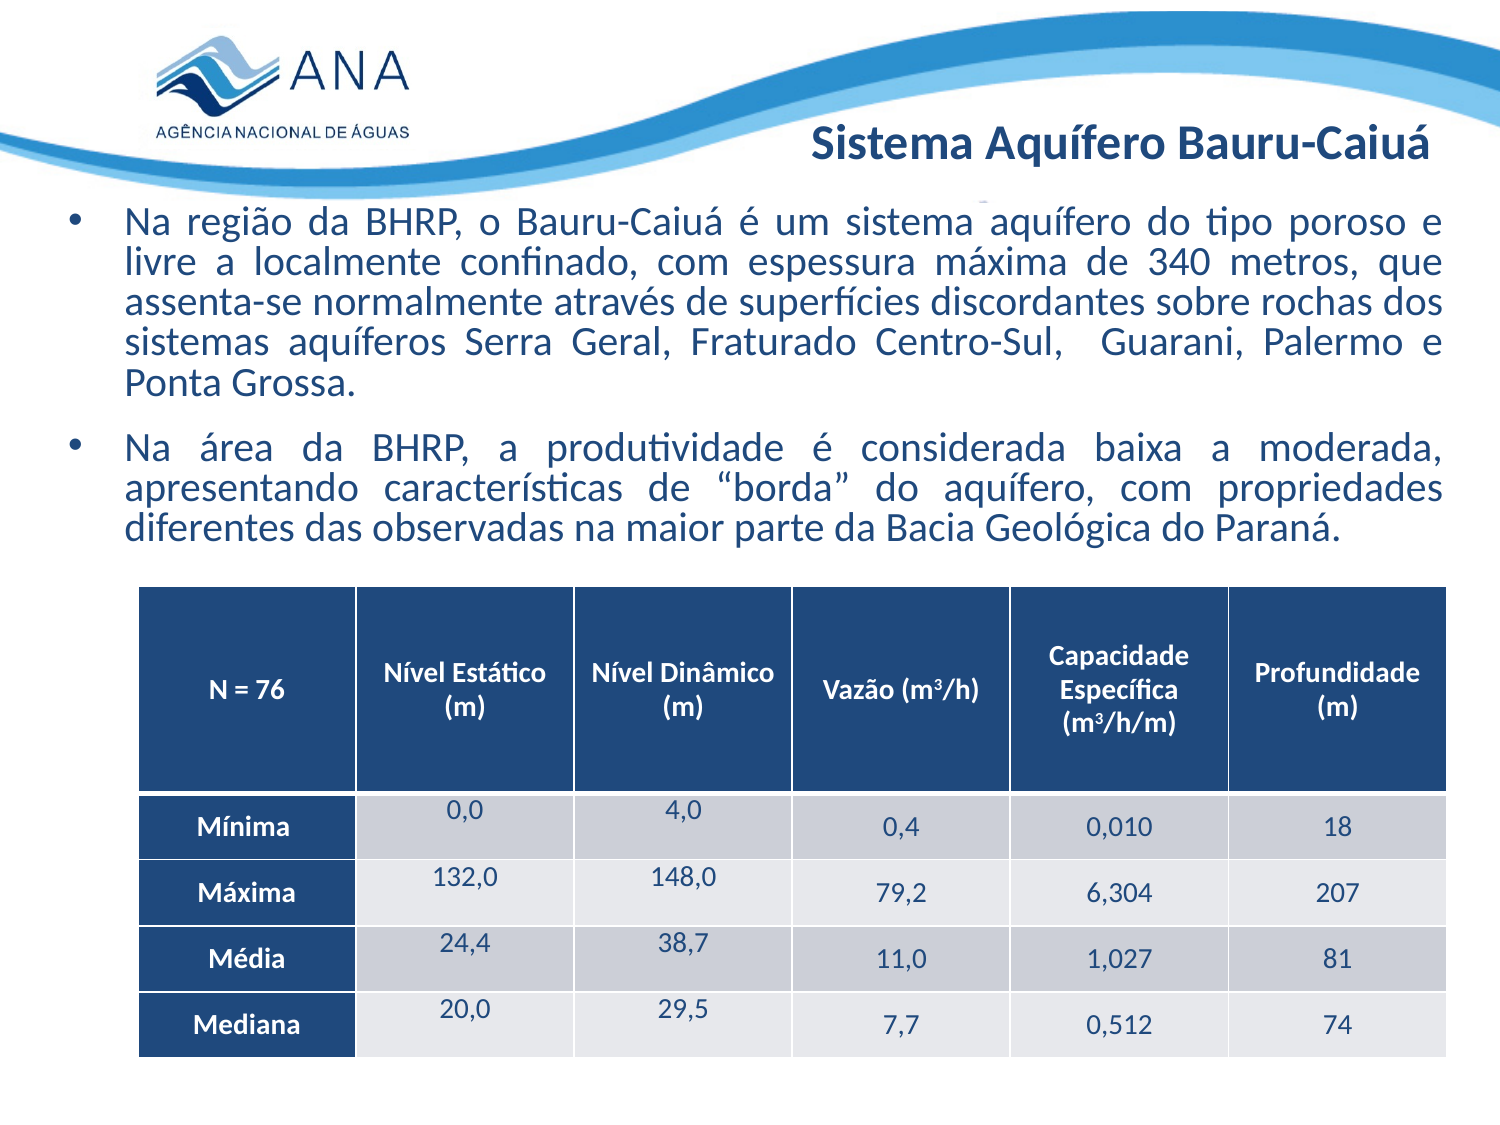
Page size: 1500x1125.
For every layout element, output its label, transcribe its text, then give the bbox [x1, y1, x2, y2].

table_cell 1,027 [1011, 927, 1228, 991]
table_cell Mínima [139, 796, 355, 859]
table_cell 74 [1229, 993, 1446, 1057]
picture [0, 11, 1500, 203]
table_header Profundidade (m) [1229, 587, 1446, 791]
table_header Nível Estático (m) [357, 587, 573, 791]
table_cell 79,2 [793, 860, 1009, 925]
table_cell Mediana [139, 993, 355, 1057]
table_cell Máxima [139, 860, 355, 925]
table_cell 7,7 [793, 993, 1009, 1057]
table_cell 29,5 [575, 993, 791, 1057]
table_cell 24,4 [357, 927, 573, 991]
table_cell 11,0 [793, 927, 1009, 991]
table_cell 20,0 [357, 993, 573, 1057]
table_cell 18 [1229, 796, 1446, 859]
table_cell 0,512 [1011, 993, 1228, 1057]
table_cell 4,0 [575, 796, 791, 859]
table_cell 0,010 [1011, 796, 1228, 859]
table_cell 207 [1229, 860, 1446, 925]
table_cell 38,7 [575, 927, 791, 991]
text_box Sistema Aquífero Bauru-Caiuá [785, 101, 1459, 177]
table_header Capacidade Específica (m3/h/m) [1011, 587, 1228, 791]
table_cell Média [139, 927, 355, 991]
table_cell 0,0 [357, 796, 573, 859]
table_cell 81 [1229, 927, 1446, 991]
table_header N = 76 [139, 587, 355, 791]
table_header Nível Dinâmico (m) [575, 587, 791, 791]
table_cell 0,4 [793, 796, 1009, 859]
table_cell 148,0 [575, 860, 791, 925]
list Na região da BHRP, o Bauru-Caiuá é um sistema aquífero do tipo poroso e livre a localmente confinado, com espessura máxima de 340 metros, que assenta-se normalmente através de superfícies discordantes sobre rochas dos sistemas aquíferos Serra Geral, Fraturado Centro-Sul, Guarani, Palermo e Ponta Grossa. Na área da BHRP, a produtividade é considerada baixa a moderada, apresentando características de “borda” do aquífero, com propriedades diferentes das observadas na maior parte da Bacia Geológica do Paraná. [53, 196, 1459, 1094]
table_cell 6,304 [1011, 860, 1228, 925]
table_cell 132,0 [357, 860, 573, 925]
table_header Vazão (m3/h) [793, 587, 1009, 791]
